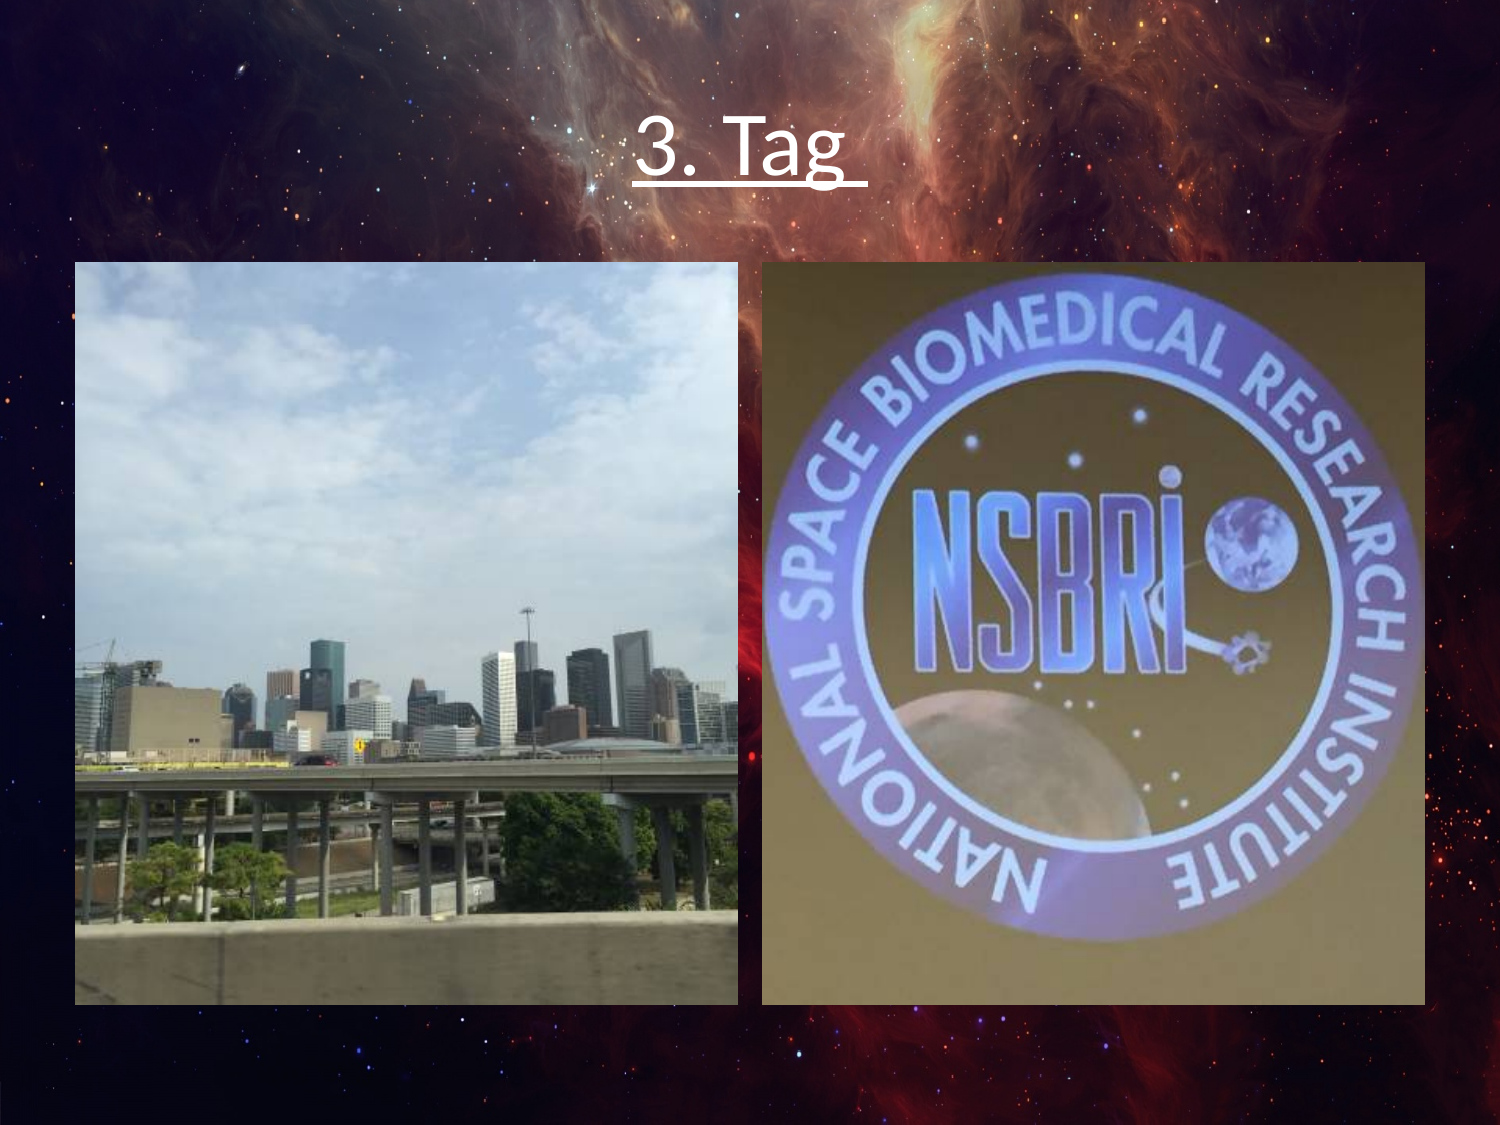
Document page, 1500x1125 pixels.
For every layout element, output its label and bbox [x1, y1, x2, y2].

list [74, 262, 738, 1006]
list [762, 262, 1426, 1006]
picture [0, 0, 1500, 1125]
